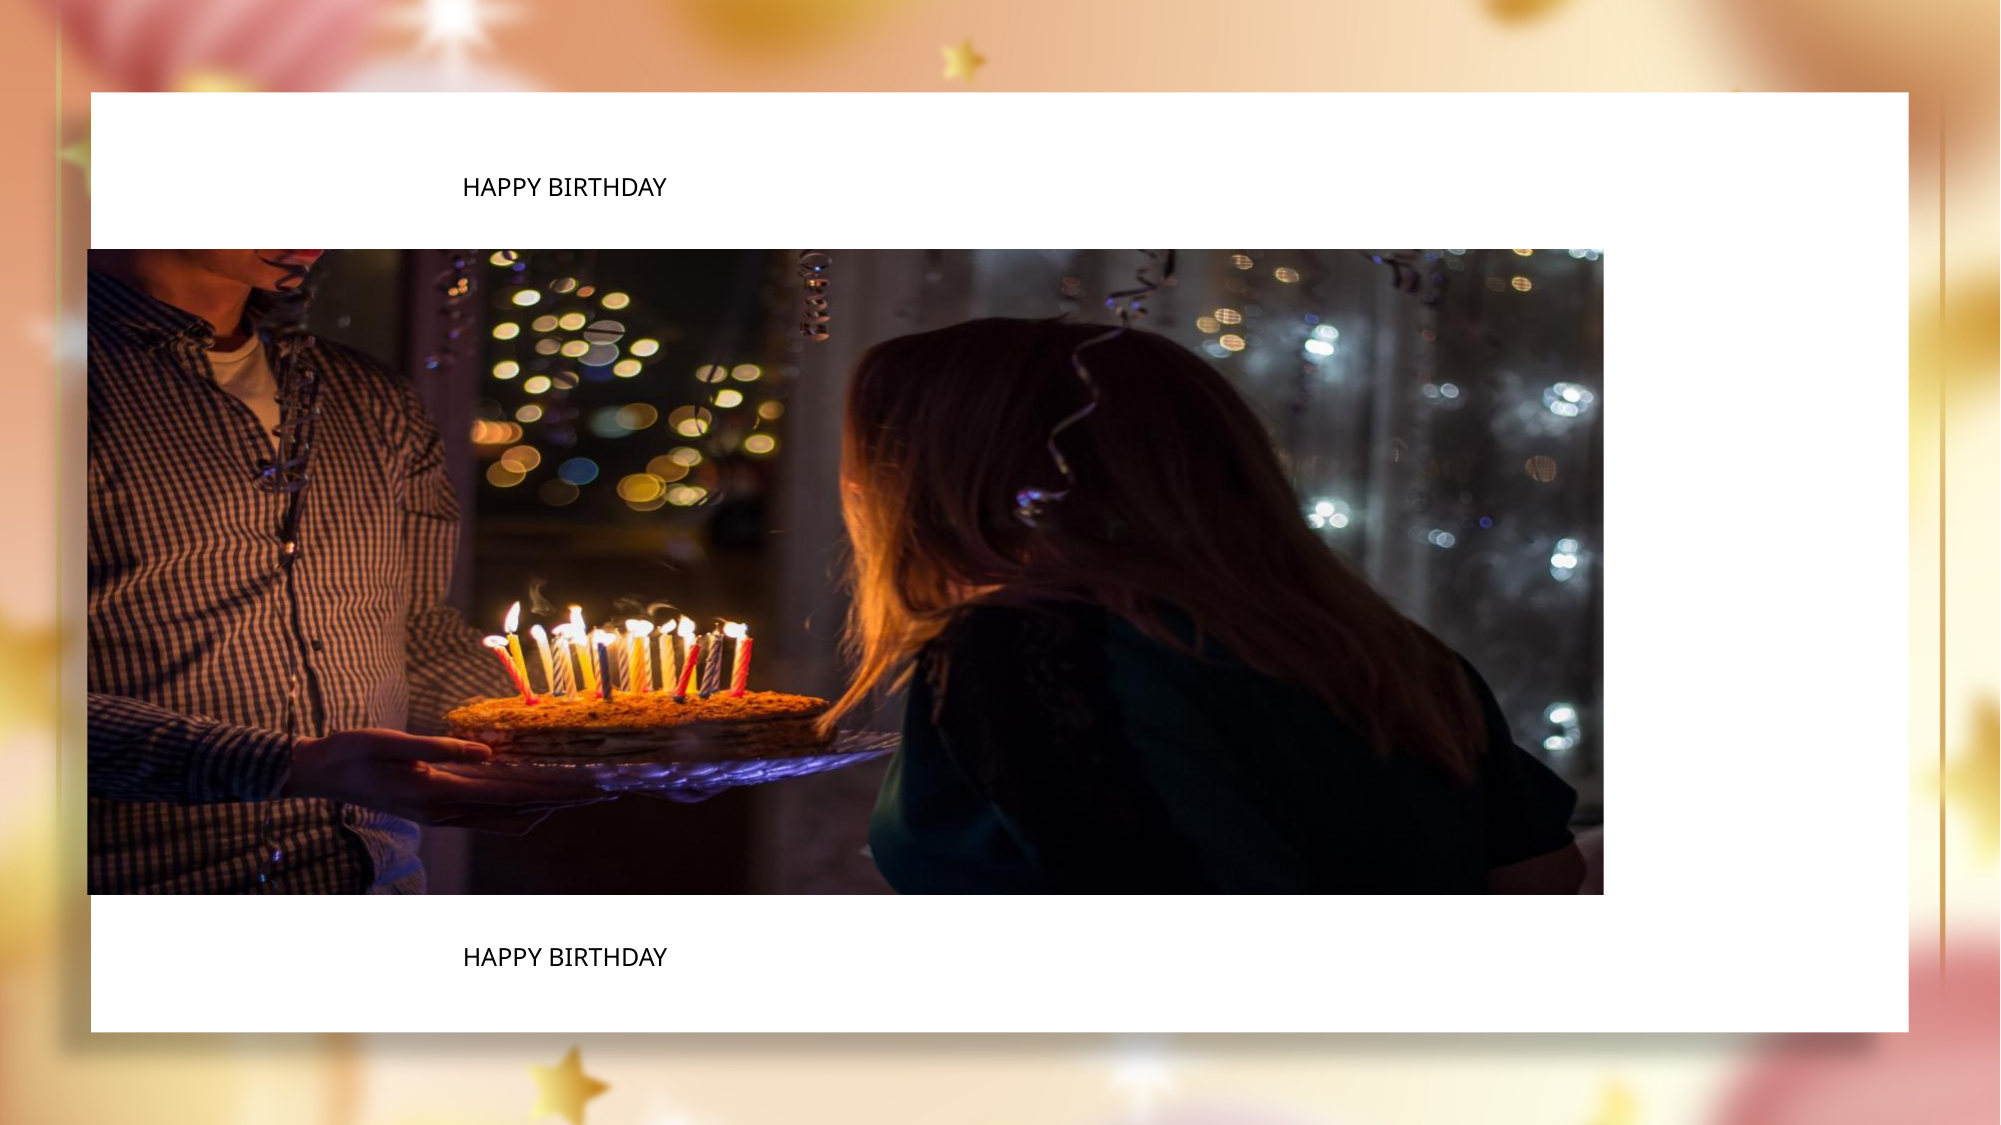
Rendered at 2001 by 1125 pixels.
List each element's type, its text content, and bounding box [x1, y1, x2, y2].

text_box [86, 248, 1605, 895]
text_box [90, 91, 1910, 1033]
picture [0, 0, 2001, 1125]
text_box HAPPY BIRTHDAY [447, 164, 1466, 209]
text_box HAPPY BIRTHDAY [448, 933, 1467, 979]
